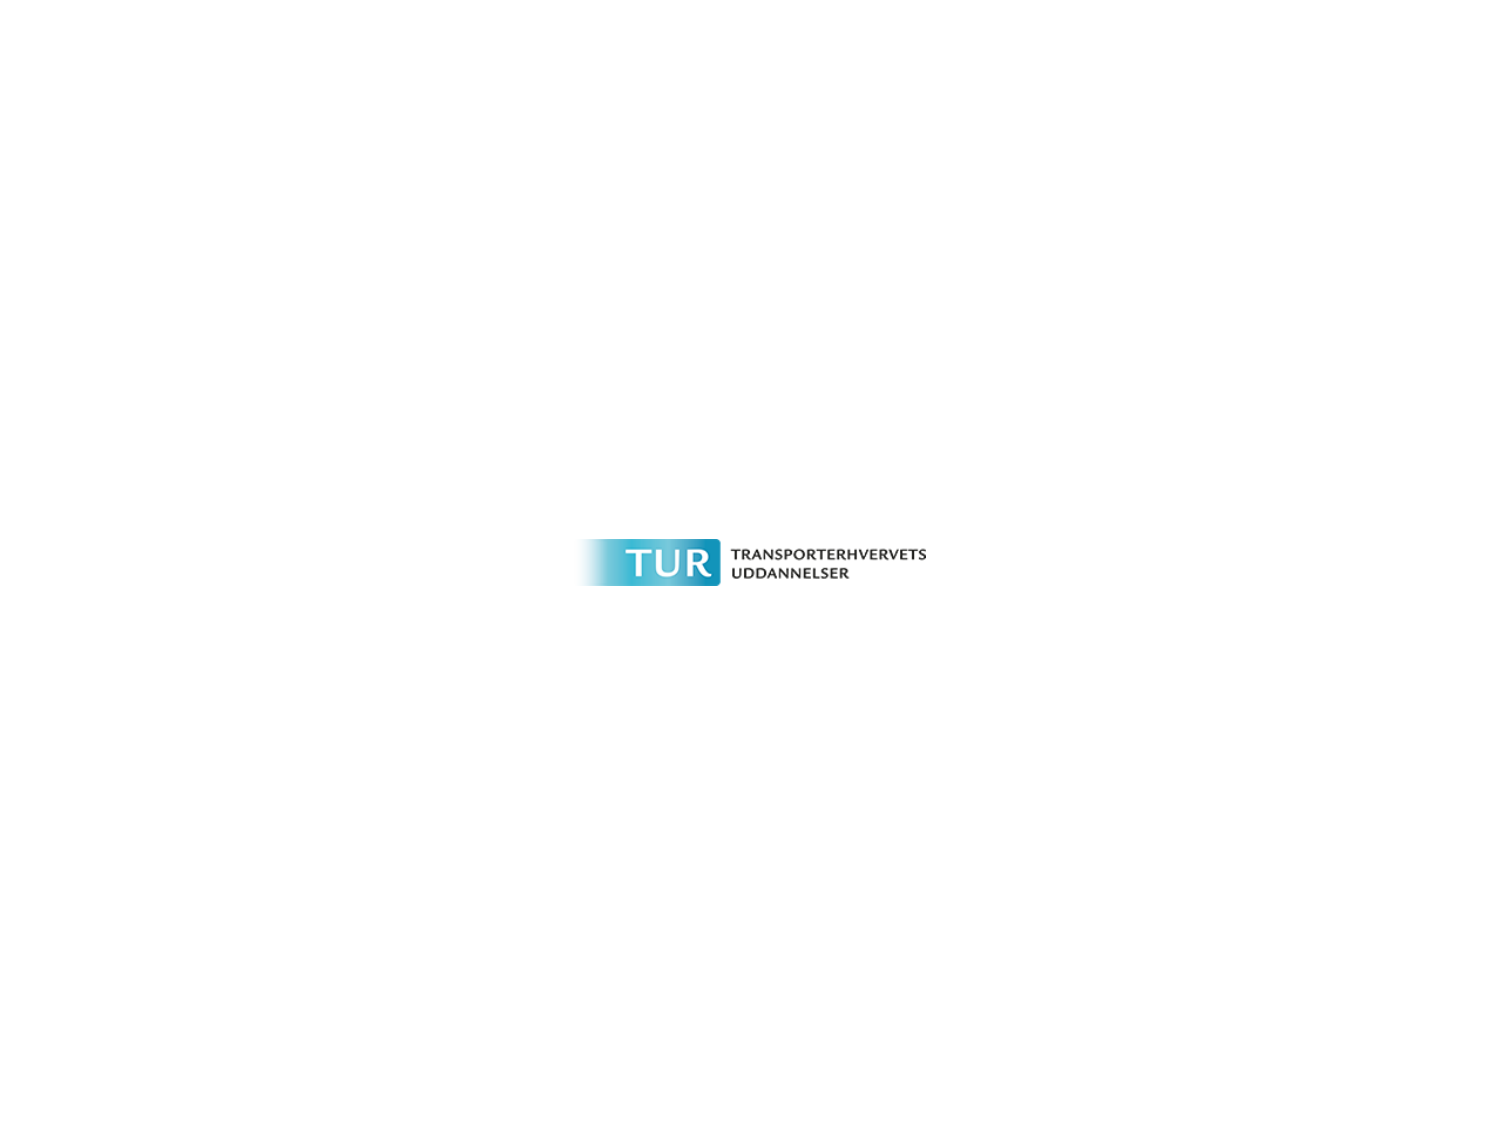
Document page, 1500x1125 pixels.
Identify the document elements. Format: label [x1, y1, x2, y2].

picture [574, 539, 926, 586]
